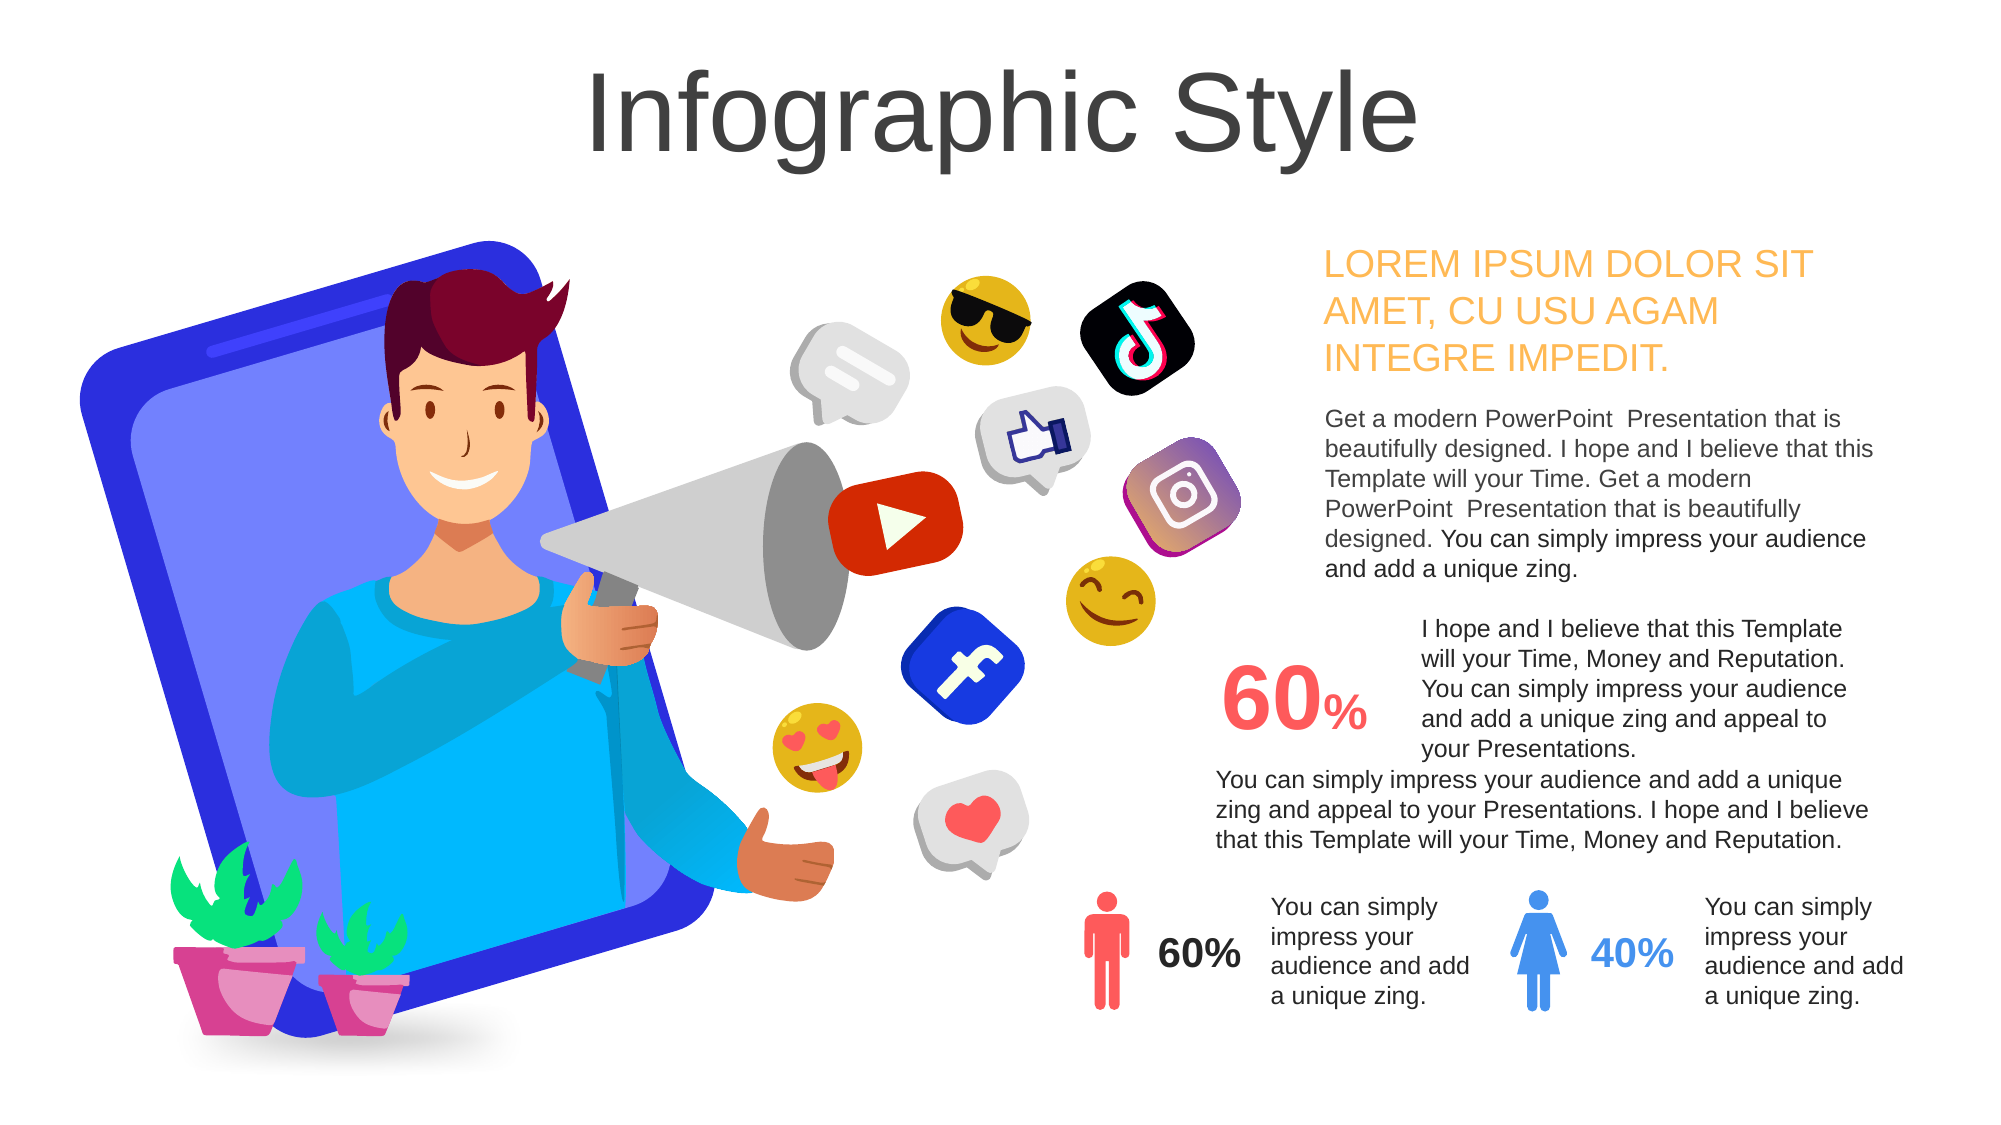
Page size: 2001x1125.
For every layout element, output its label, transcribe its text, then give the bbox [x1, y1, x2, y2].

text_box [851, 329, 902, 434]
text_box Get a modern PowerPoint Presentation that is beautifully designed. I hope and I believe that this Template will your Time. Get a modern PowerPoint Presentation that is beautifully designed. You can simply impress your audience and add a unique zing. [1324, 395, 1897, 590]
text_box You can simply impress your audience and add a unique zing. [1255, 882, 1499, 1018]
text_box [1509, 889, 1568, 1013]
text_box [917, 777, 1031, 882]
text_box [978, 392, 1092, 497]
text_box 60% [1182, 631, 1406, 756]
text_box I hope and I believe that this Template will your Time, Money and Reputation. You can simply impress your audience and add a unique zing and appeal to your Presentations. [1406, 605, 1897, 770]
list Infographic Style [53, 55, 1952, 175]
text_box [1129, 446, 1235, 549]
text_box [940, 275, 1032, 366]
text_box [1083, 890, 1131, 1012]
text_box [909, 614, 1017, 717]
text_box You can simply impress your audience and add a unique zing. [1689, 882, 1933, 1018]
text_box You can simply impress your audience and add a unique zing and appeal to your Presentations. I hope and I believe that this Template will your Time, Money and Reputation. [1200, 756, 1897, 861]
text_box LOREM IPSUM DOLOR SIT AMET, CU USU AGAM INTEGRE IMPEDIT. [1308, 231, 1898, 387]
text_box 40% [1575, 918, 1689, 984]
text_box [319, 1038, 381, 1043]
text_box 60% [1142, 918, 1255, 984]
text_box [79, 240, 851, 1038]
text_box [1088, 289, 1187, 388]
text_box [1066, 556, 1156, 646]
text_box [851, 703, 863, 793]
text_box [829, 477, 962, 570]
